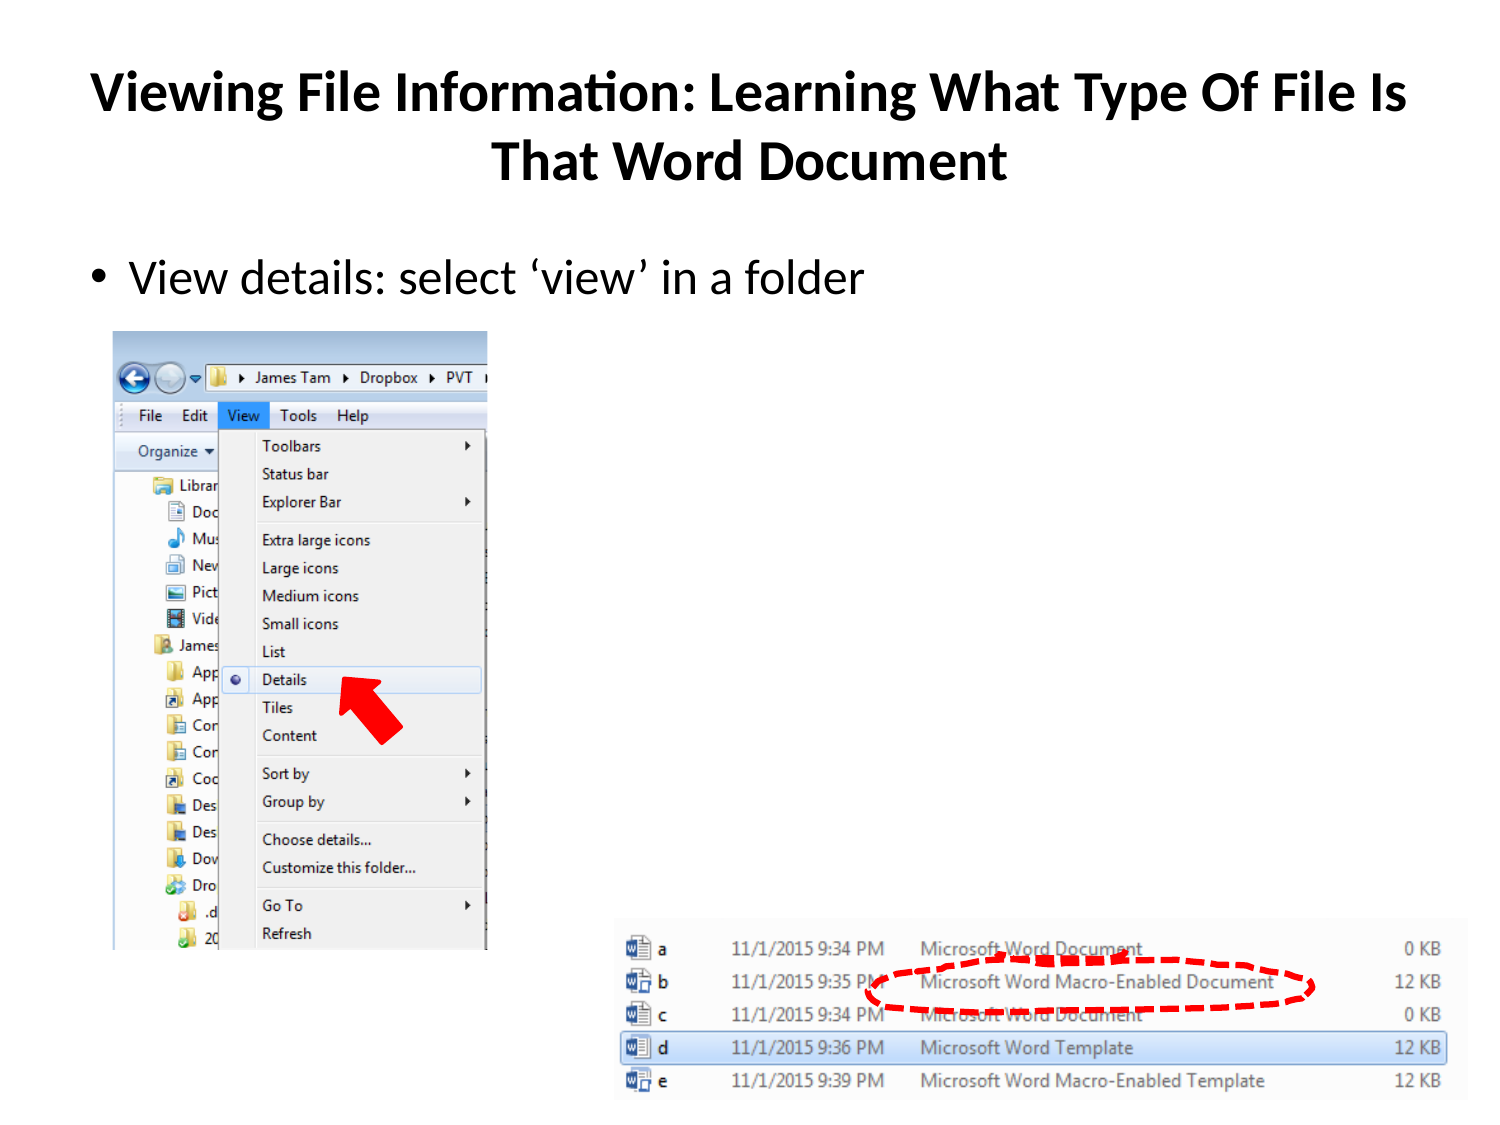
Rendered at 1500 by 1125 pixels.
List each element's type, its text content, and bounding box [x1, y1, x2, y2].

picture [613, 918, 1468, 1101]
title Viewing File Information: Learning What Type Of File Is That Word Document [75, 45, 1425, 200]
list View details: select ‘view’ in a folder [75, 237, 1425, 1063]
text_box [112, 330, 488, 951]
